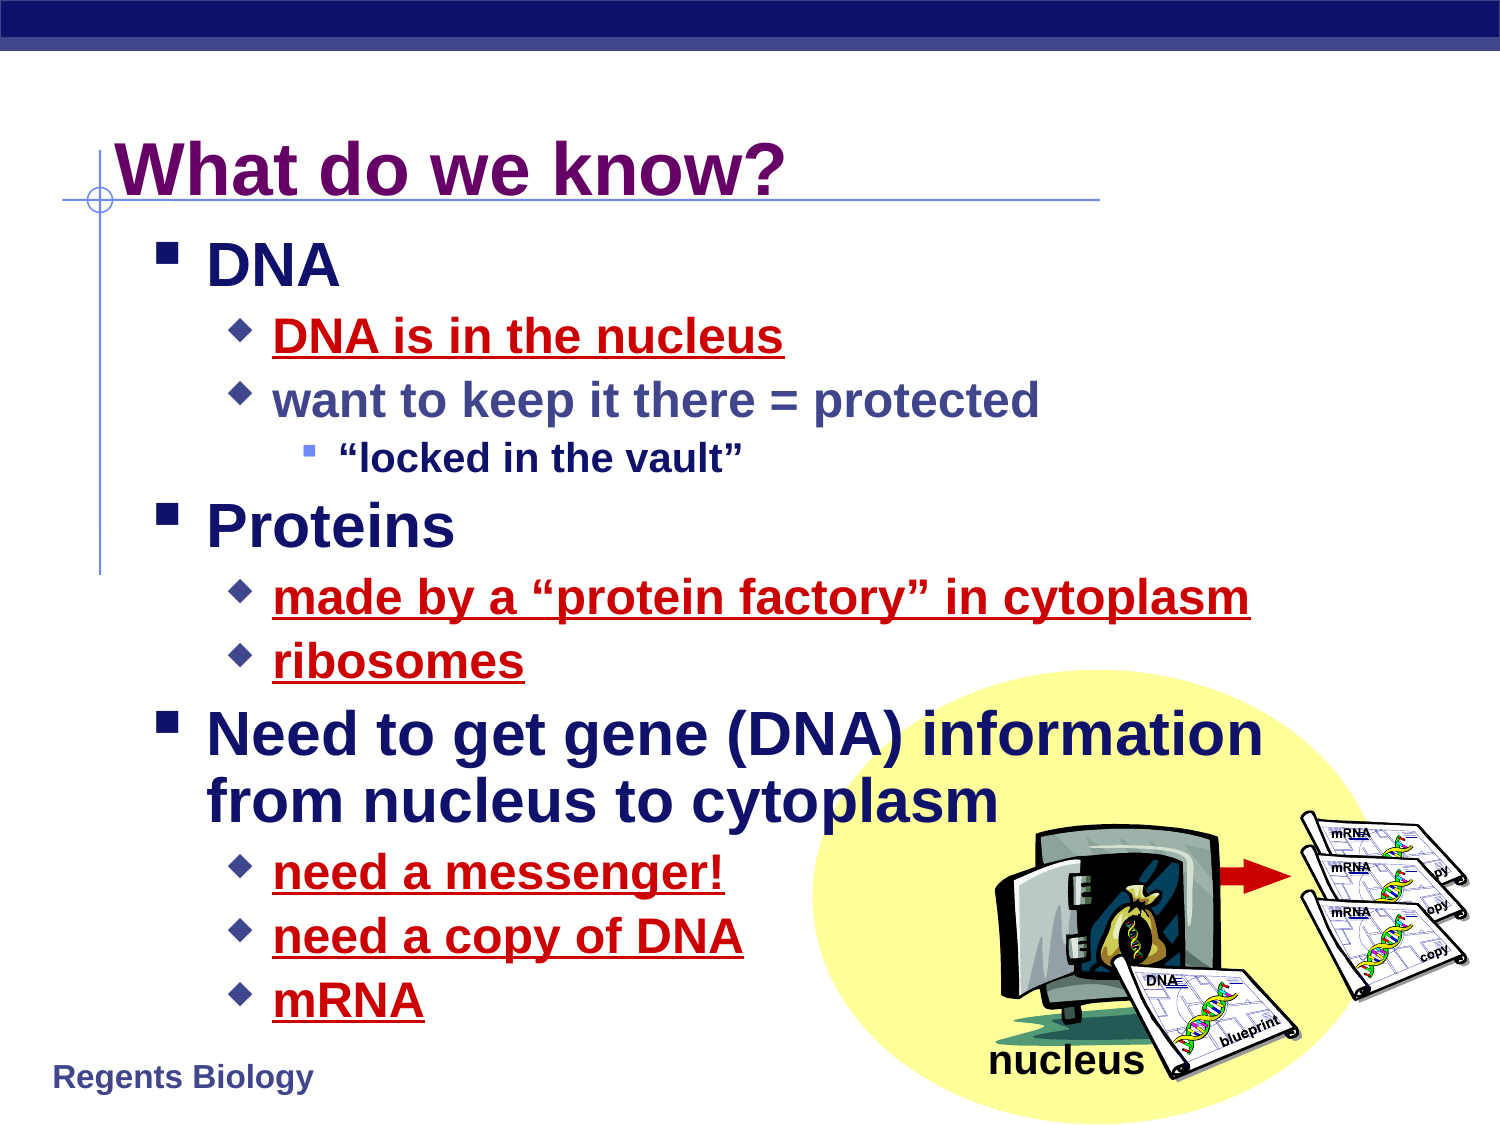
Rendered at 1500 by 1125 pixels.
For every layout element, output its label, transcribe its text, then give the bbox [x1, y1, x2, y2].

title What do we know? [99, 112, 1375, 238]
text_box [812, 669, 1471, 1125]
list DNA DNA is in the nucleus want to keep it there = protected “locked in the vault” Proteins made by a “protein factory” in cytoplasm ribosomes Need to get gene (DNA) information from nucleus to cytoplasm need a messenger! need a copy of DNA mRNA [135, 224, 1411, 1064]
